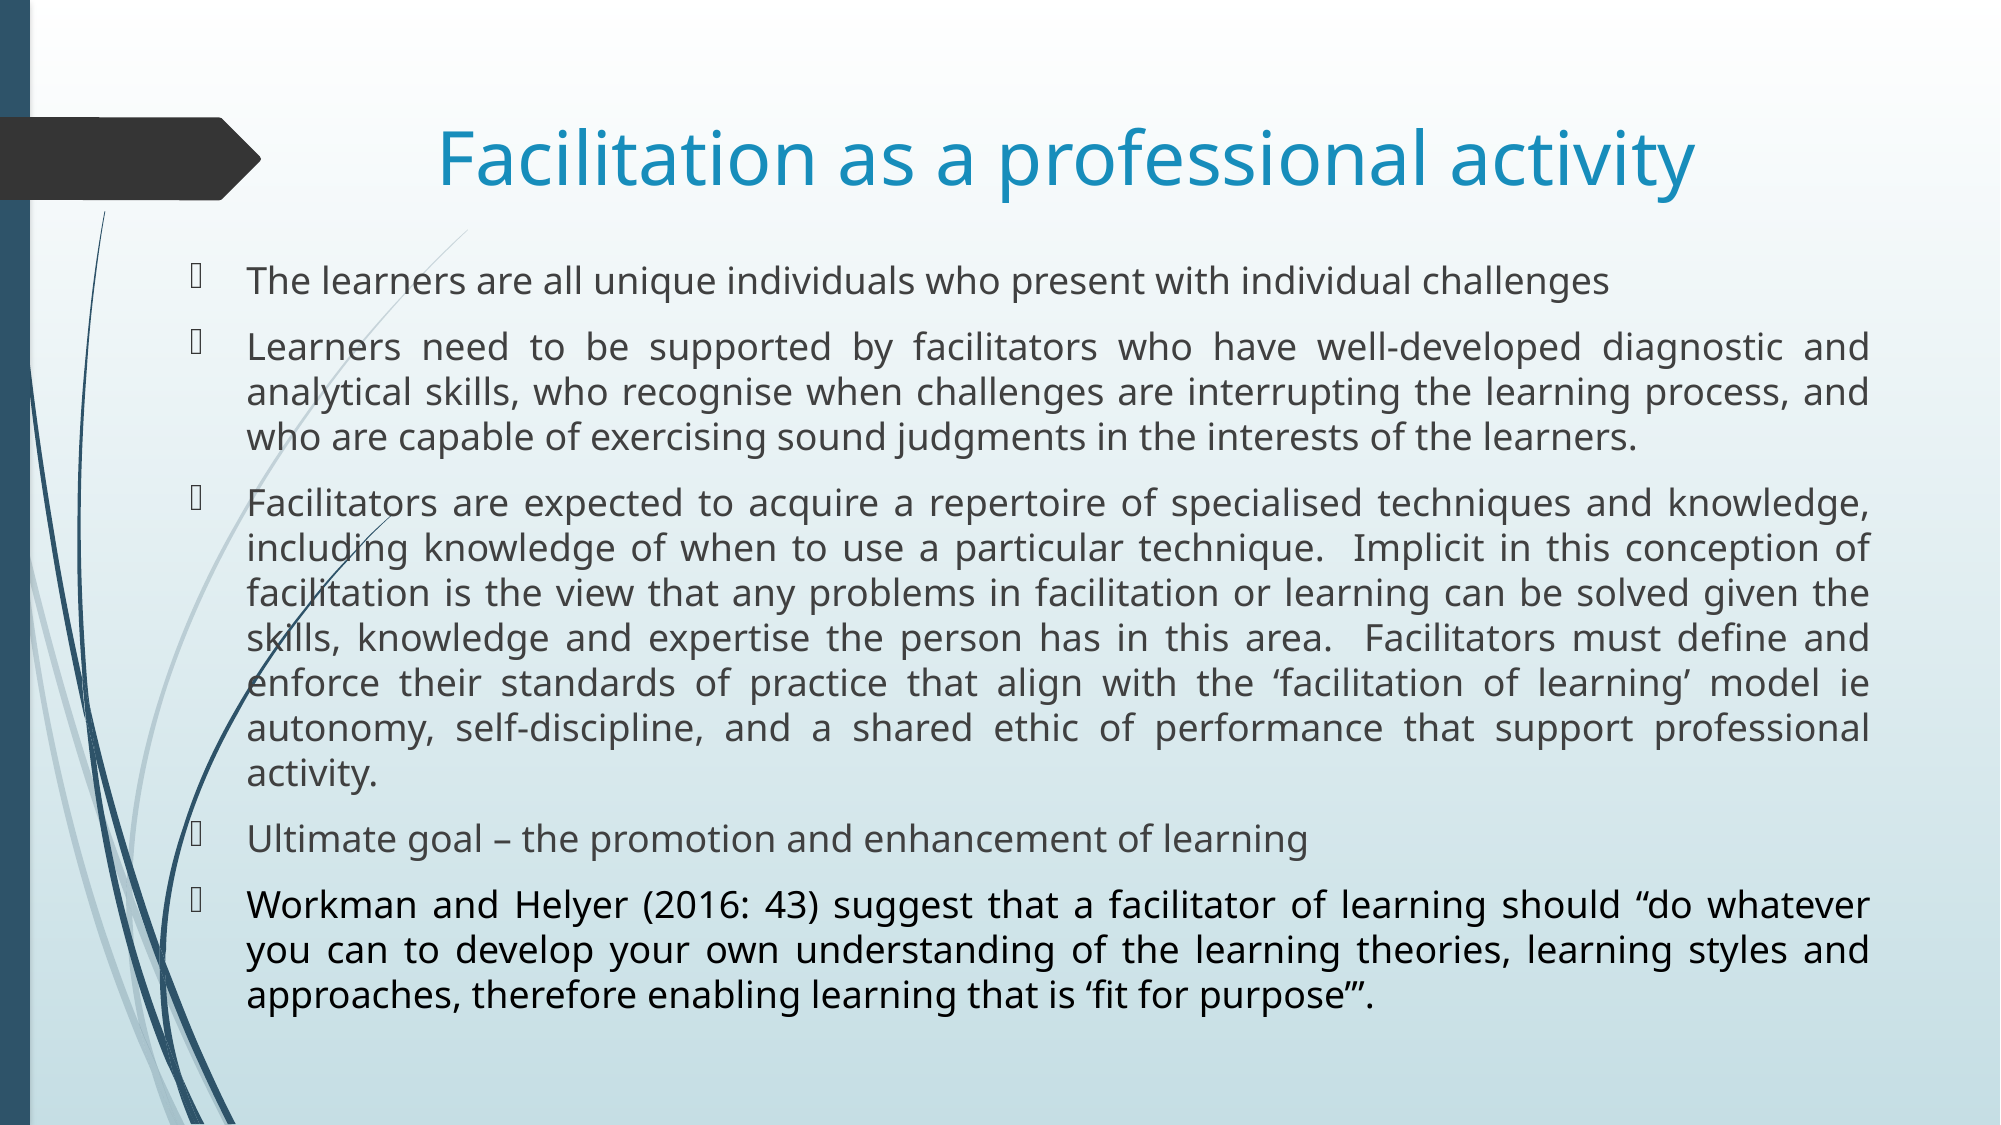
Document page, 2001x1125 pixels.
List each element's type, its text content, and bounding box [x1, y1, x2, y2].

title Facilitation as a professional activity [246, 102, 1888, 249]
list The learners are all unique individuals who present with individual challenges Learners need to be supported by facilitators who have well-developed diagnostic and analytical skills, who recognise when challenges are interrupting the learning process, and who are capable of exercising sound judgments in the interests of the learners. Facilitators are expected to acquire a repertoire of specialised techniques and knowledge, including knowledge of when to use a particular technique. Implicit in this conception of facilitation is the view that any problems in facilitation or learning can be solved given the skills, knowledge and expertise the person has in this area. Facilitators must define and enforce their standards of practice that align with the ‘facilitation of learning’ model ie autonomy, self-discipline, and a shared ethic of performance that support professional activity. Ultimate goal – the promotion and enhancement of learning Workman and Helyer (2016: 43) suggest that a facilitator of learning should “do whatever you can to develop your own understanding of the learning theories, learning styles and approaches, therefore enabling learning that is ‘fit for purpose’”. [174, 249, 1888, 1086]
